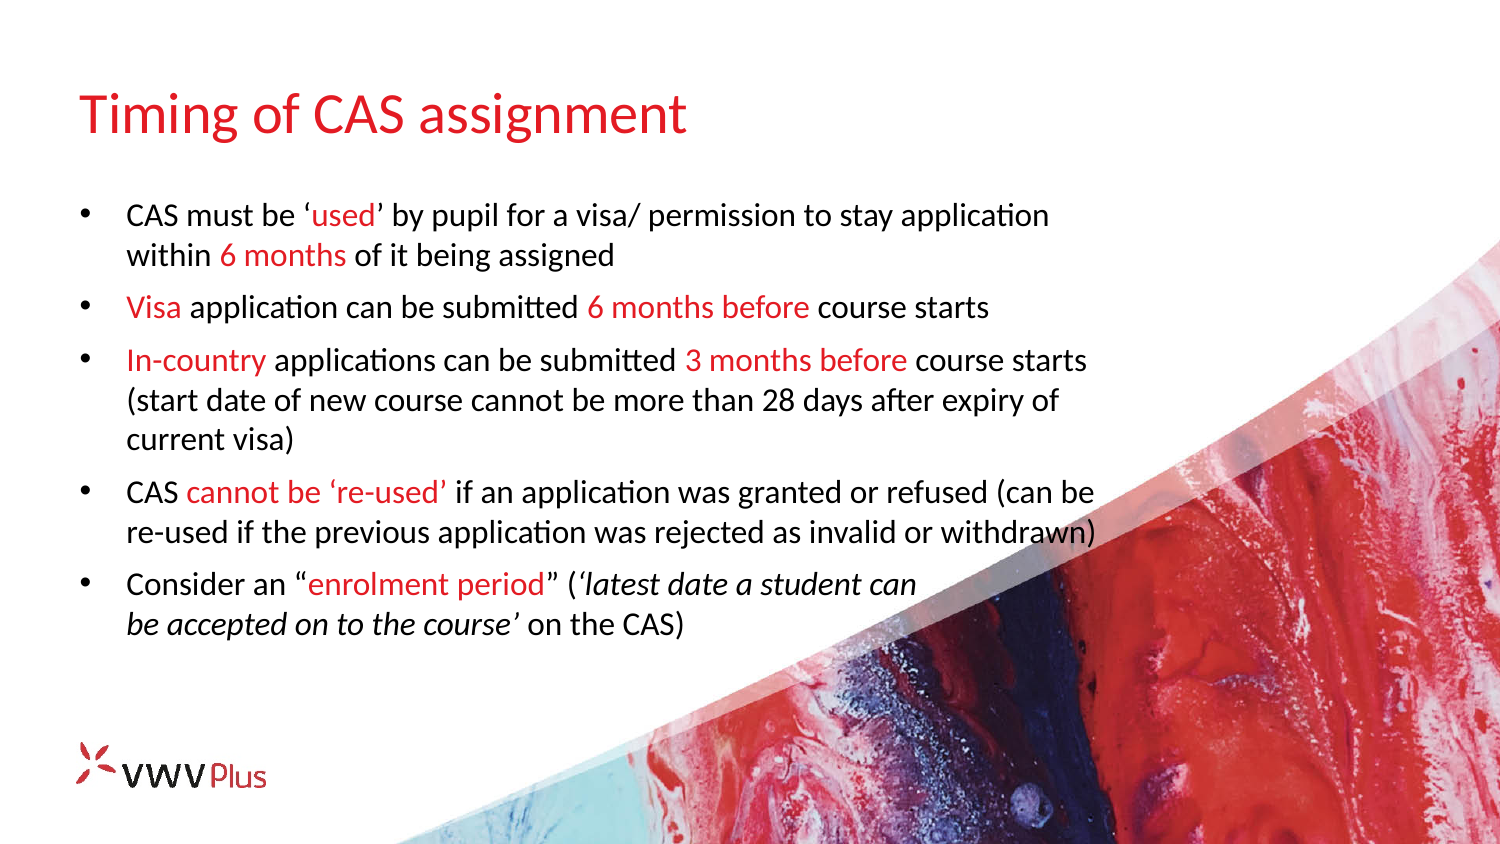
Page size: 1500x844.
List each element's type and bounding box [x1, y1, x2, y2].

picture [0, 0, 1500, 844]
list [76, 742, 266, 789]
